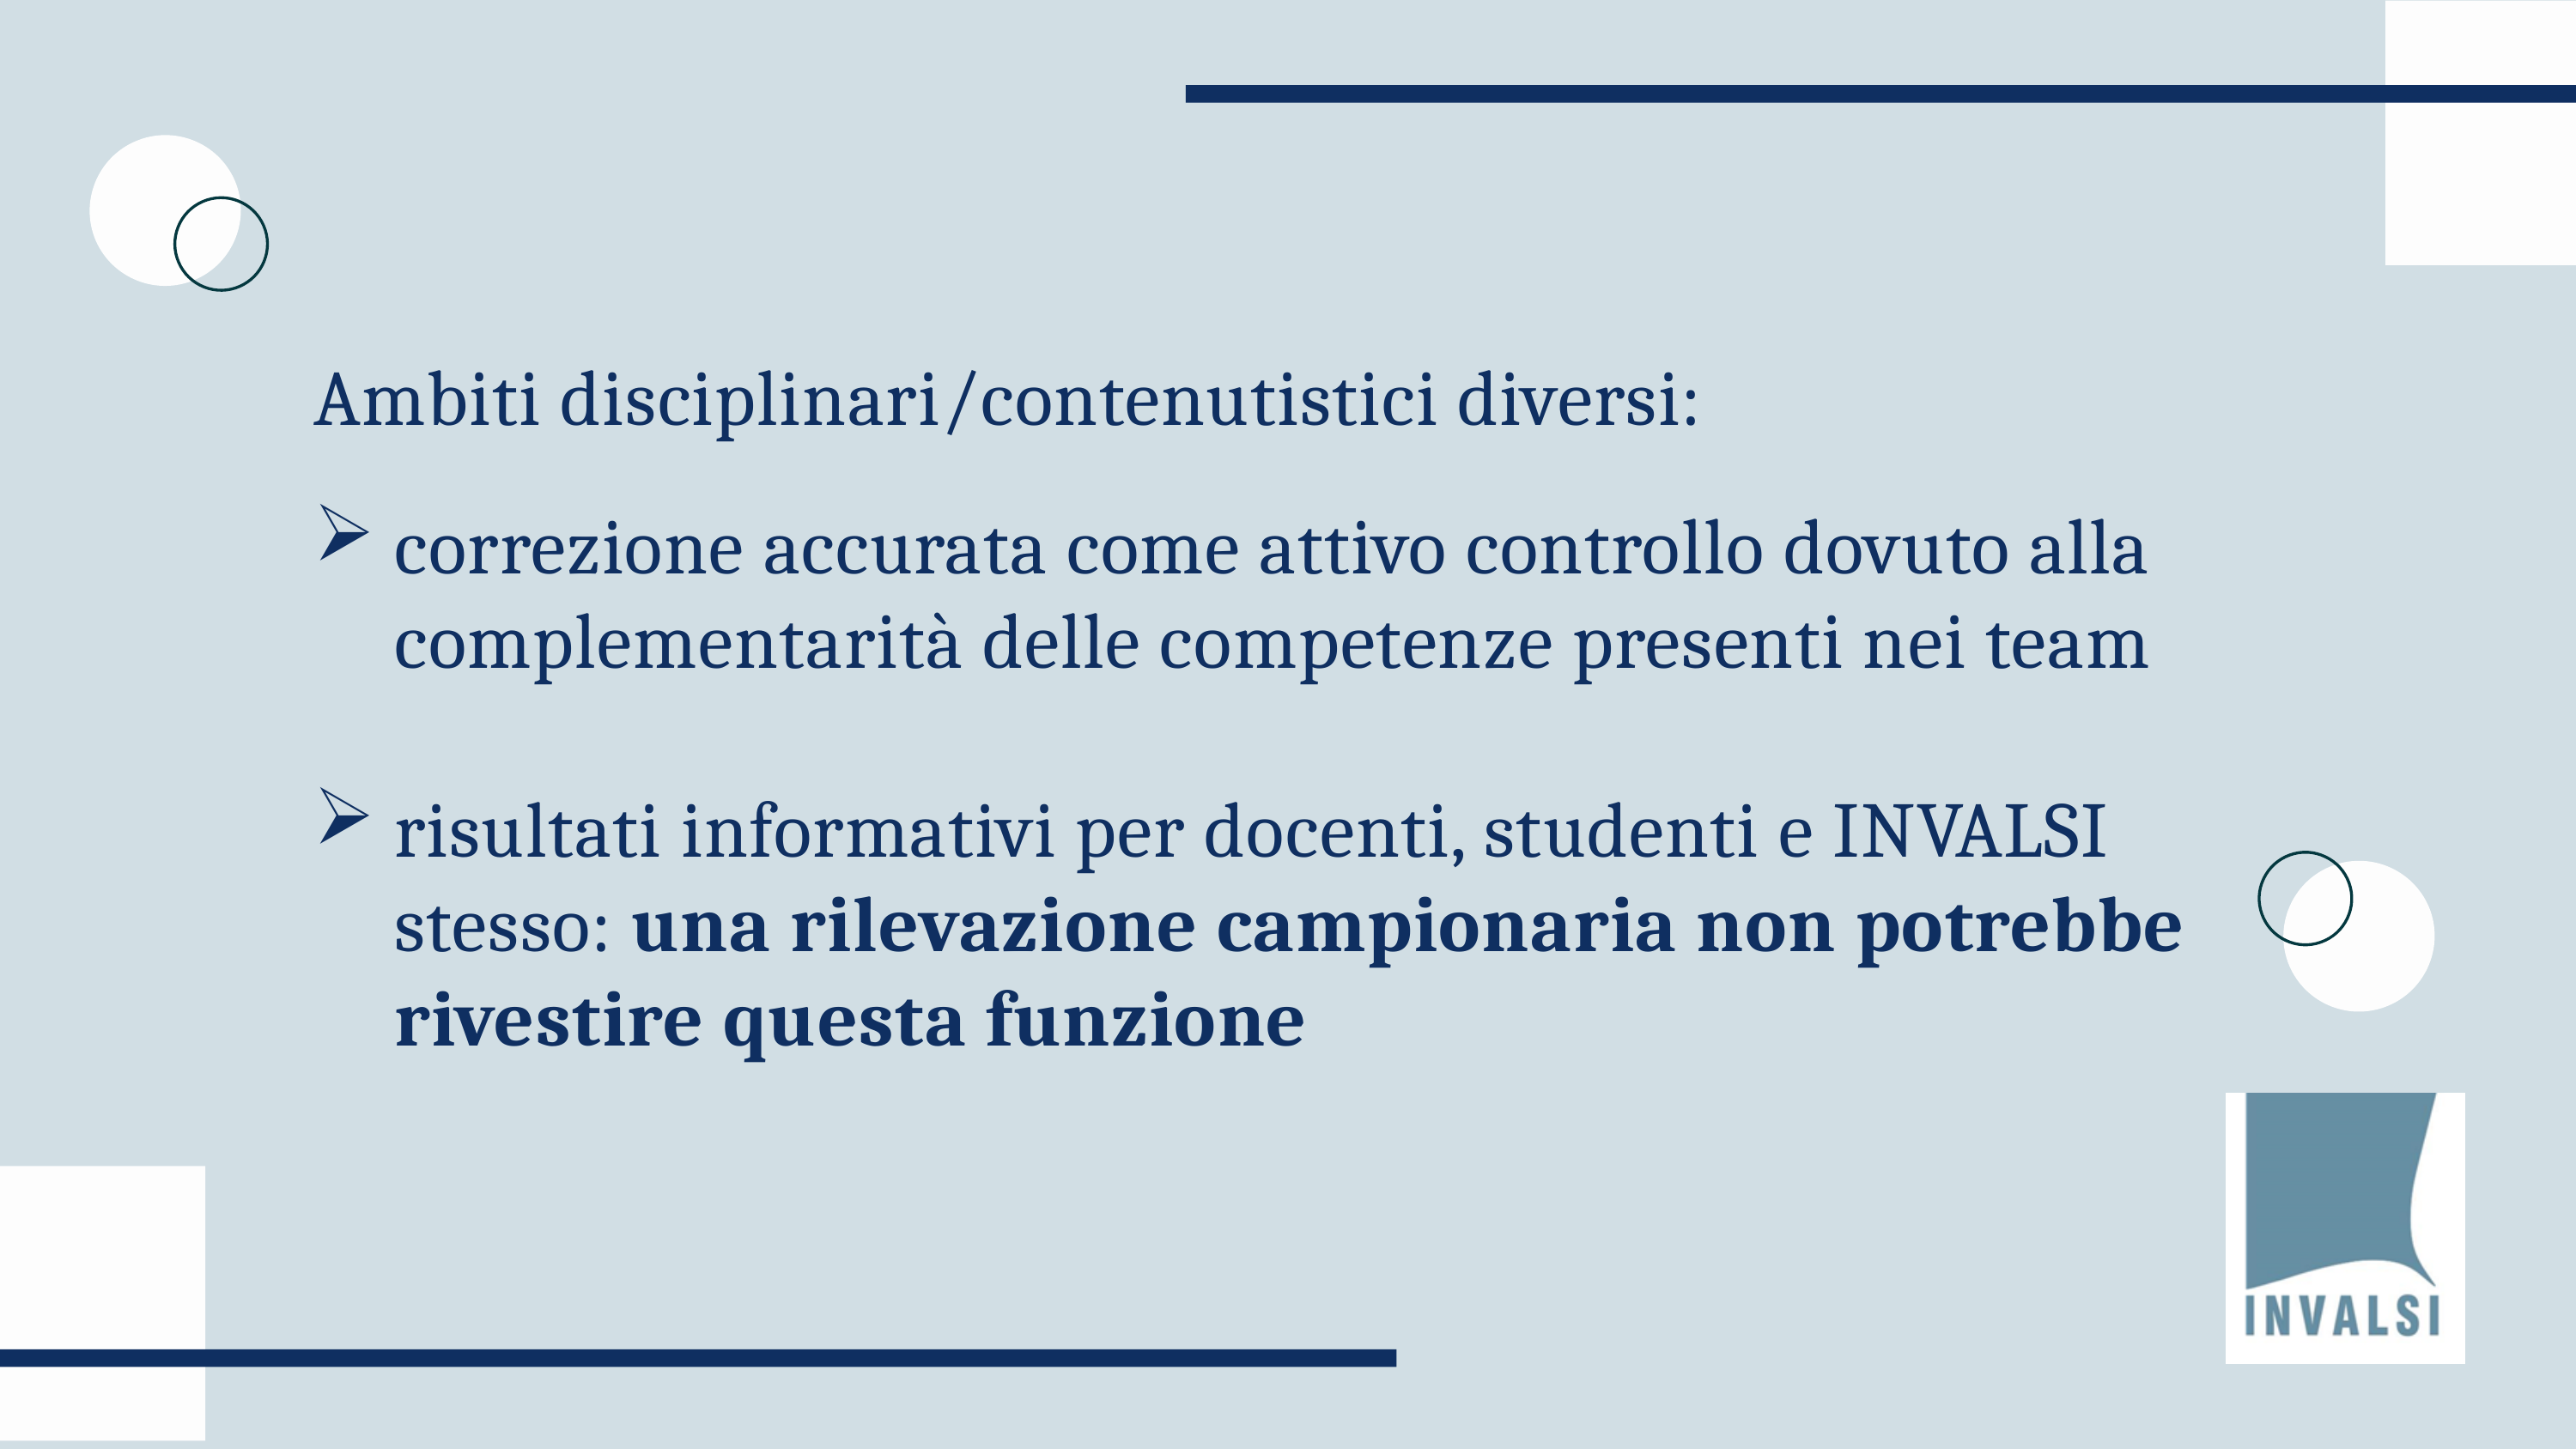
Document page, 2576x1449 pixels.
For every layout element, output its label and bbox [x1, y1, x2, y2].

text_box [2257, 850, 2354, 947]
text_box [0, 1166, 206, 1349]
text_box [2282, 860, 2435, 1013]
text_box [2385, 103, 2576, 265]
text_box [0, 1349, 309, 1367]
text_box [313, 346, 2245, 1449]
text_box [173, 196, 270, 292]
text_box [88, 134, 241, 287]
picture [2225, 1092, 2465, 1364]
text_box [2385, 0, 2576, 85]
text_box [0, 1367, 206, 1441]
text_box [1185, 85, 2576, 103]
